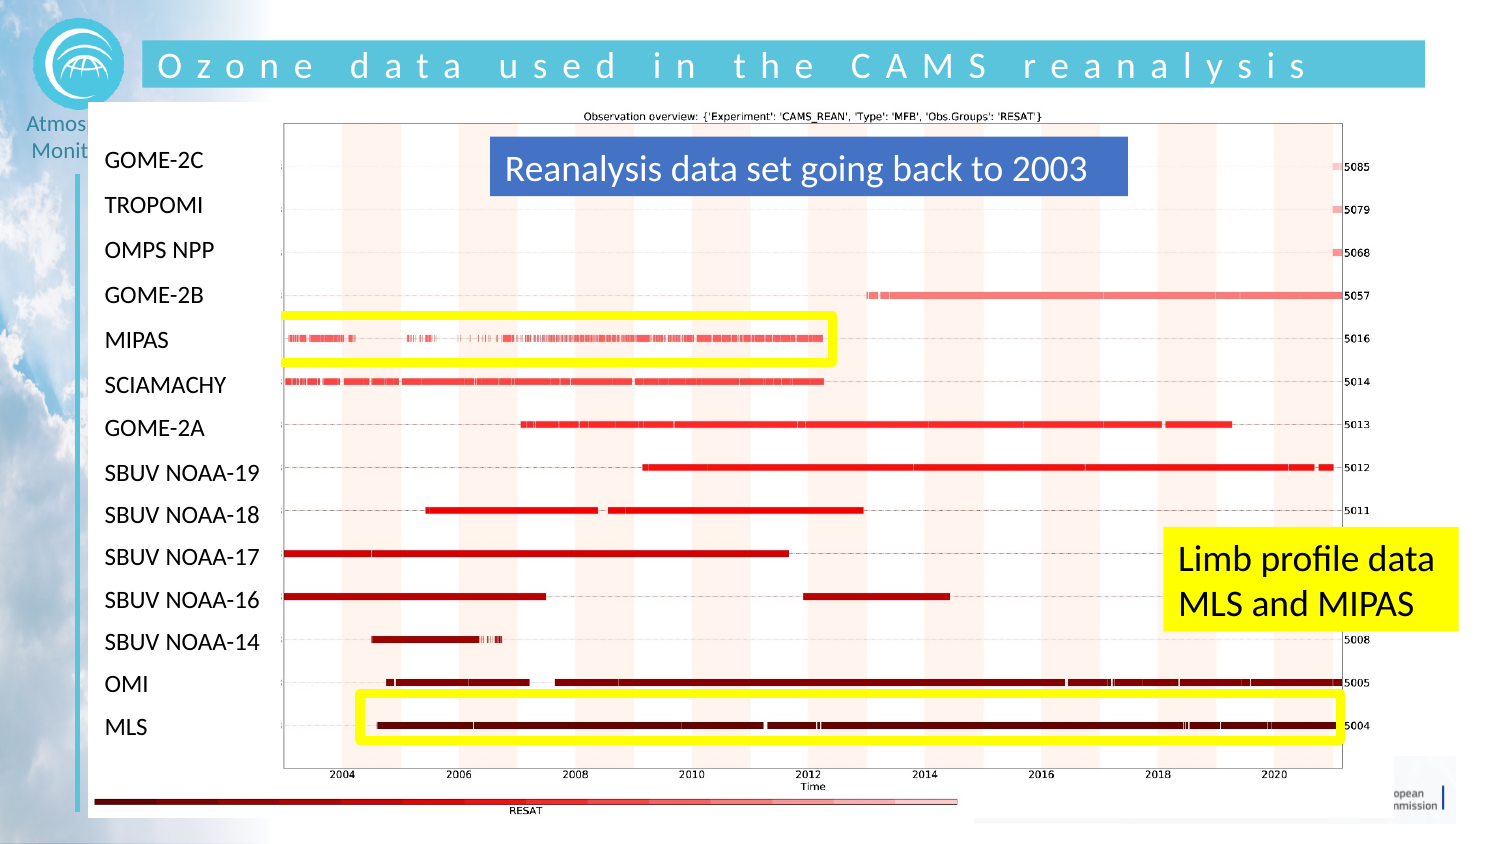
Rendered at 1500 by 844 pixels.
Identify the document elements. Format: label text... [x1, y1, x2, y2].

text_box Limb profile data MLS and MIPAS [1399, 526, 1459, 632]
picture [25, 6, 1456, 824]
title Ozone data used in the CAMS reanalysis [142, 40, 1425, 88]
